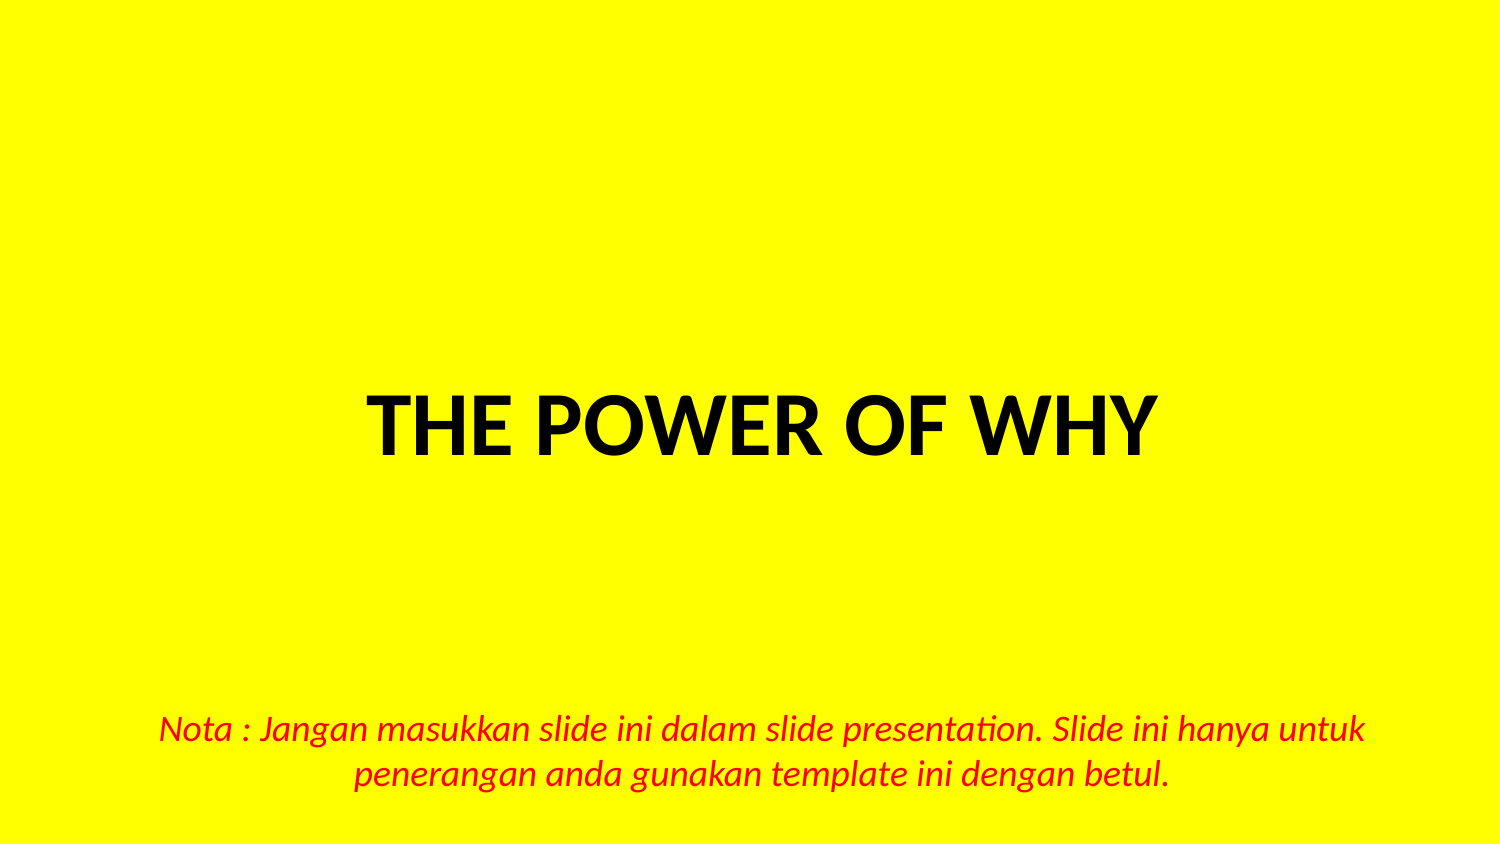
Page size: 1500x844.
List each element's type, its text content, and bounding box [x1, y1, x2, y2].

text_box THE POWER OF WHY [62, 221, 1463, 616]
text_box Nota : Jangan masukkan slide ini dalam slide presentation. Slide ini hanya untuk penerangan anda gunakan template ini dengan betul. [106, 696, 1419, 802]
